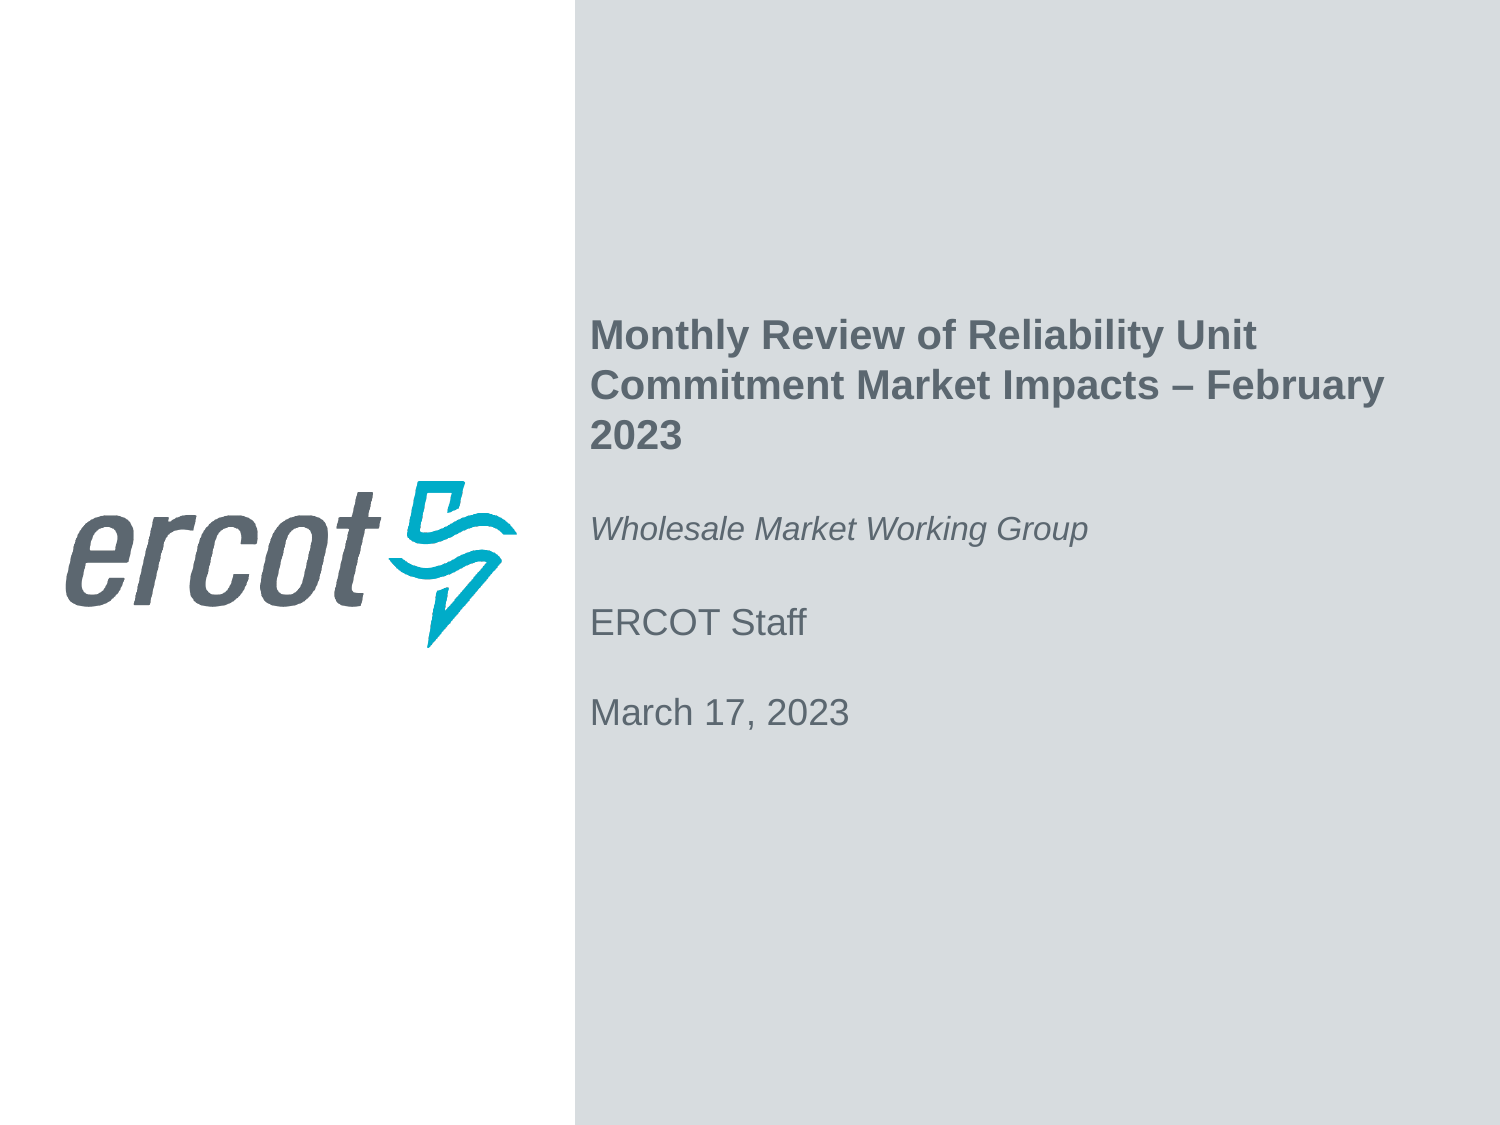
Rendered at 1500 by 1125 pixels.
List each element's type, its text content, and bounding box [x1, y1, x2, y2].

text_box Monthly Review of Reliability Unit Commitment Market Impacts – February 2023 Wholesale Market Working Group ERCOT Staff March 17, 2023 [575, 299, 1500, 830]
picture [56, 471, 525, 654]
